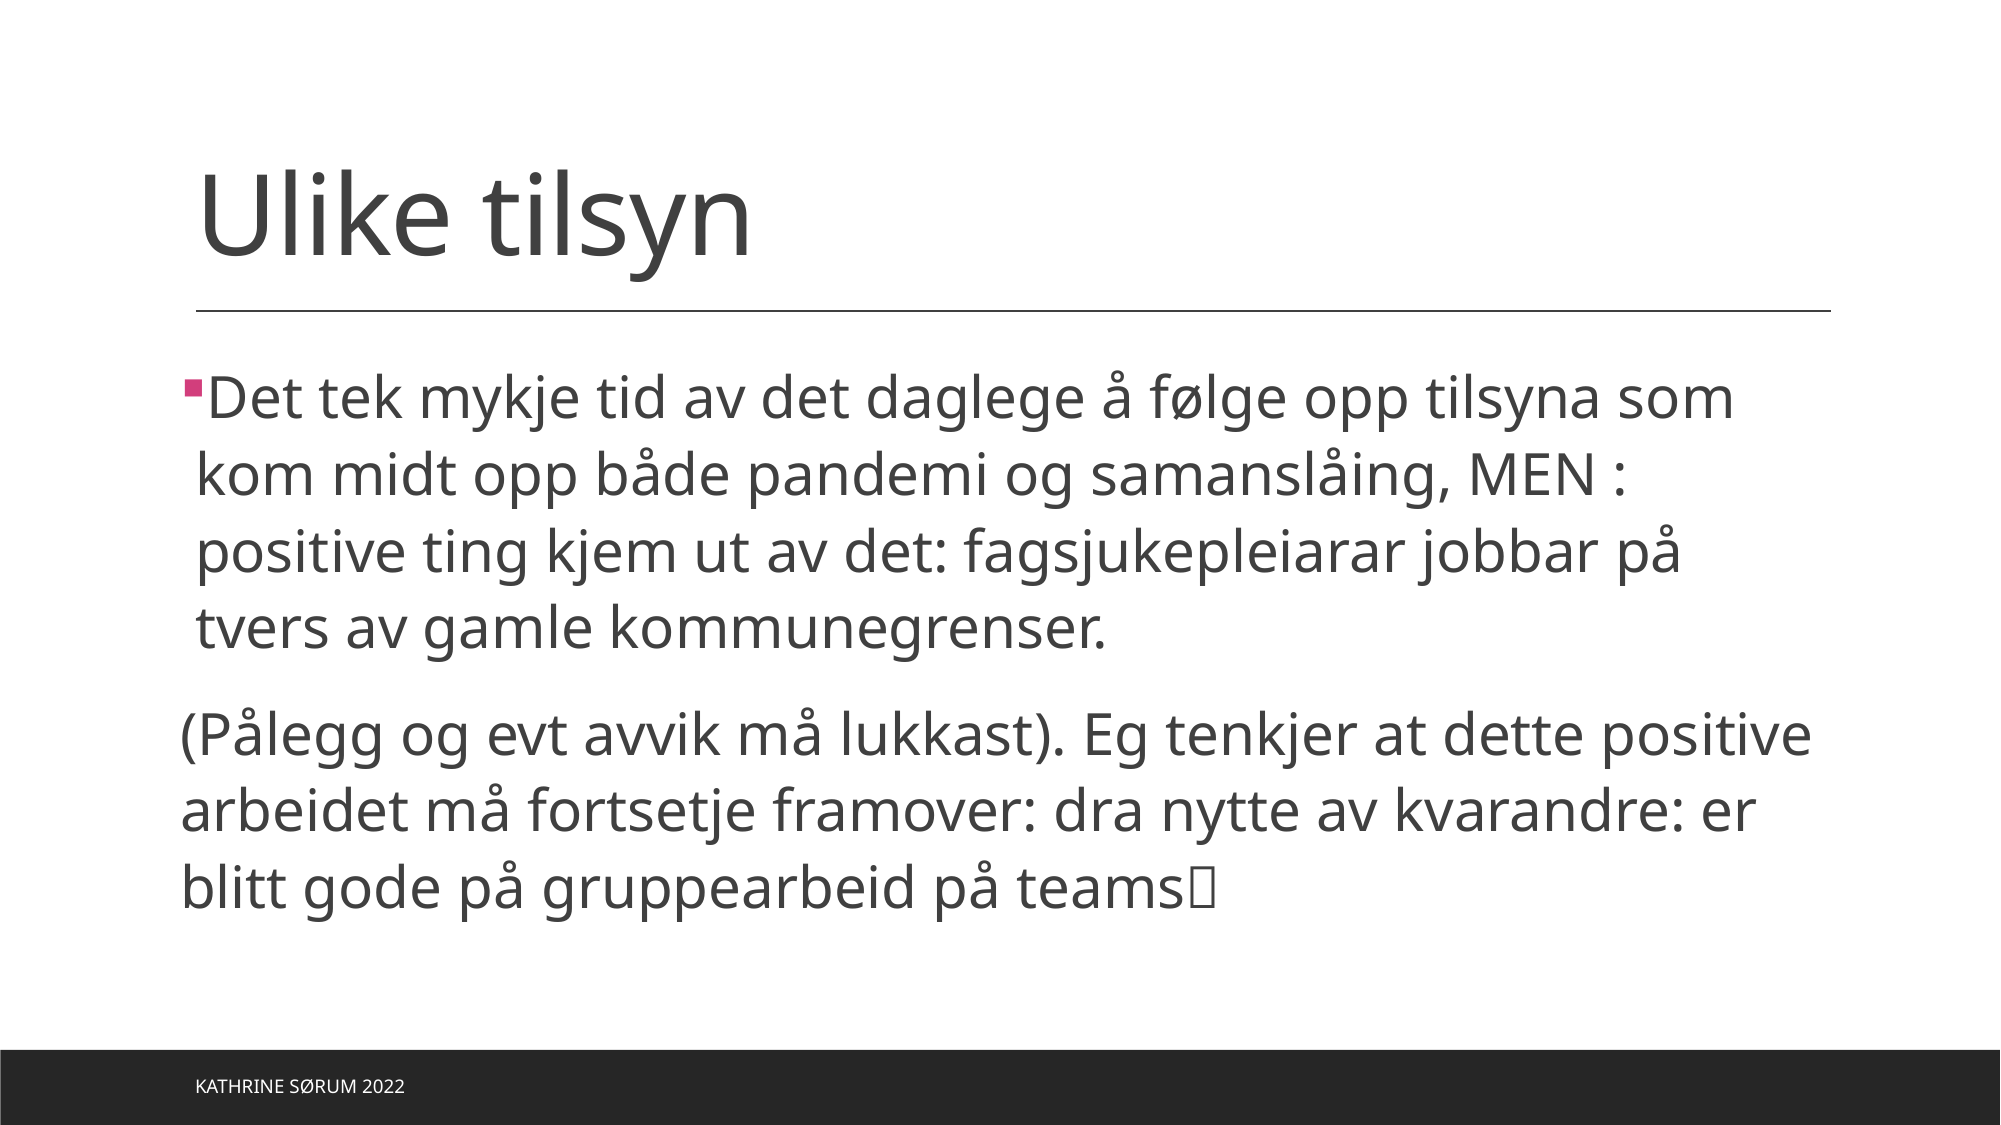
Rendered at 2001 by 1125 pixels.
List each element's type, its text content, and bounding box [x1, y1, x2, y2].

list Det tek mykje tid av det daglege å følge opp tilsyna som kom midt opp både pandemi og samanslåing, MEN : positive ting kjem ut av det: fagsjukepleiarar jobbar på tvers av gamle kommunegrenser. (Pålegg og evt avvik må lukkast). Eg tenkjer at dette positive arbeidet må fortsetje framover: dra nytte av kvarandre: er blitt gode på gruppearbeid på teams [180, 345, 1830, 963]
title Ulike tilsyn [180, 47, 1830, 285]
footer Kathrine Sørum 2022 [180, 1057, 1299, 1118]
